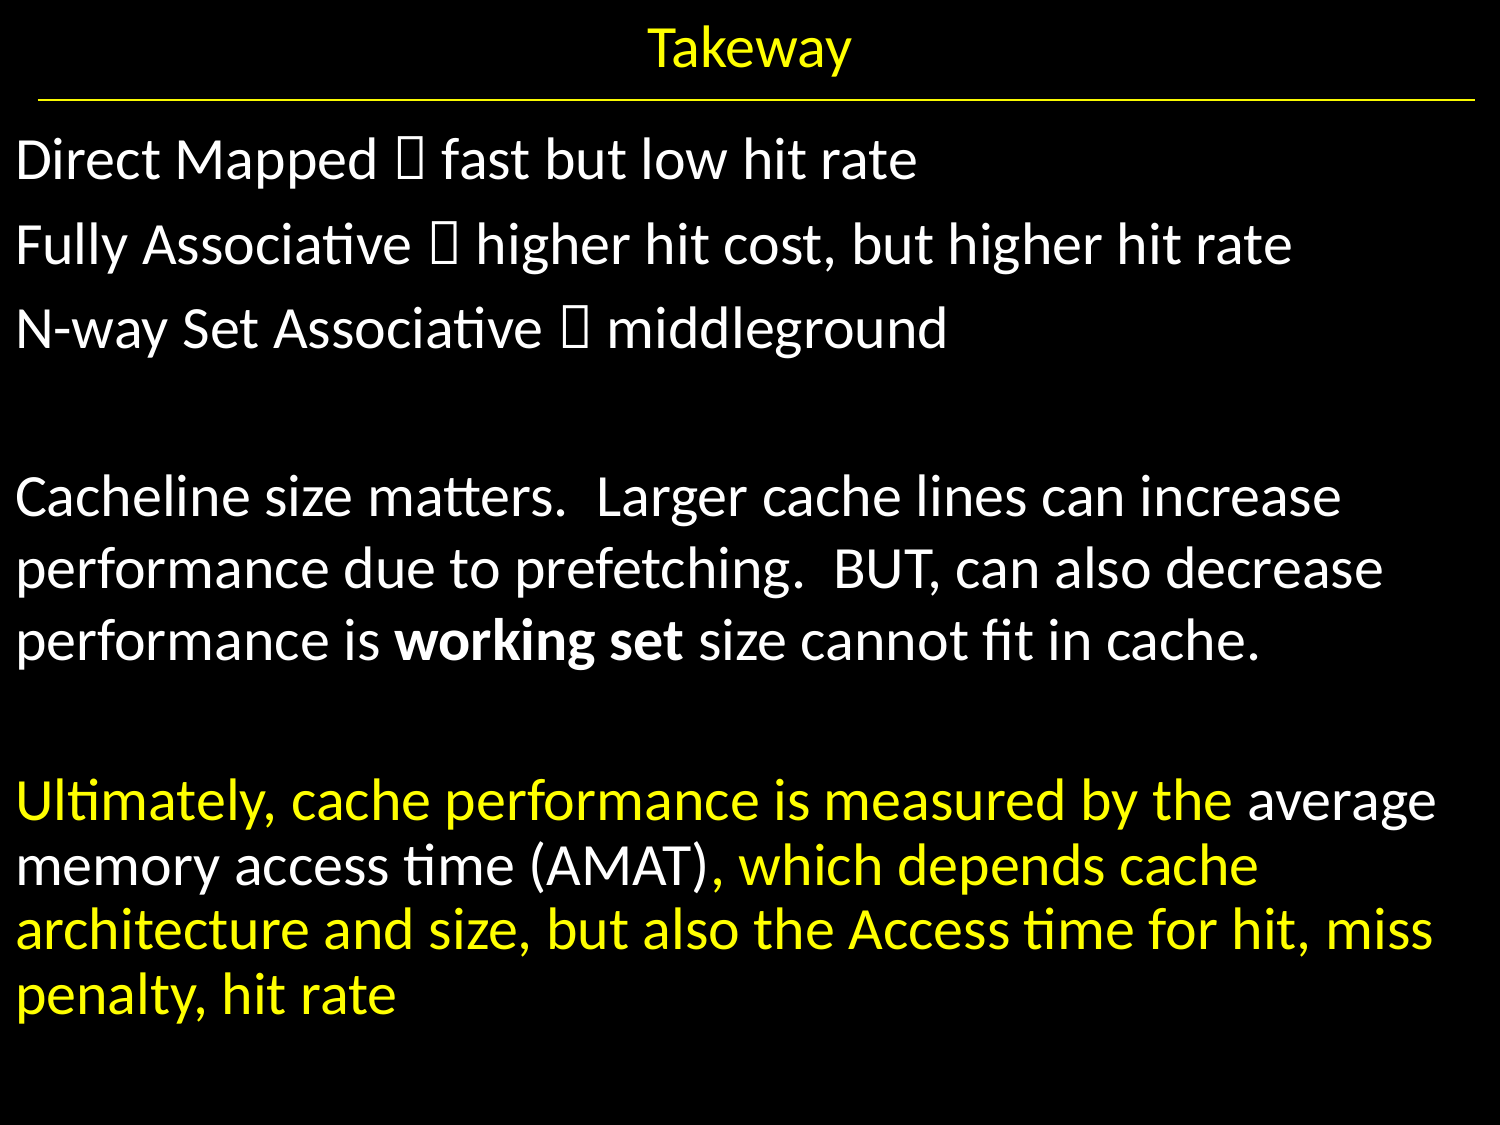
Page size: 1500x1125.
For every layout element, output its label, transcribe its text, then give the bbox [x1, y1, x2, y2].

list Direct Mapped  fast but low hit rate Fully Associative  higher hit cost, but higher hit rate N-way Set Associative  middleground Cacheline size matters. Larger cache lines can increase performance due to prefetching. BUT, can also decrease performance is working set size cannot fit in cache. Ultimately, cache performance is measured by the average memory access time (AMAT), which depends cache architecture and size, but also the Access time for hit, miss penalty, hit rate [0, 112, 1500, 1038]
title Takeway [37, 0, 1463, 88]
